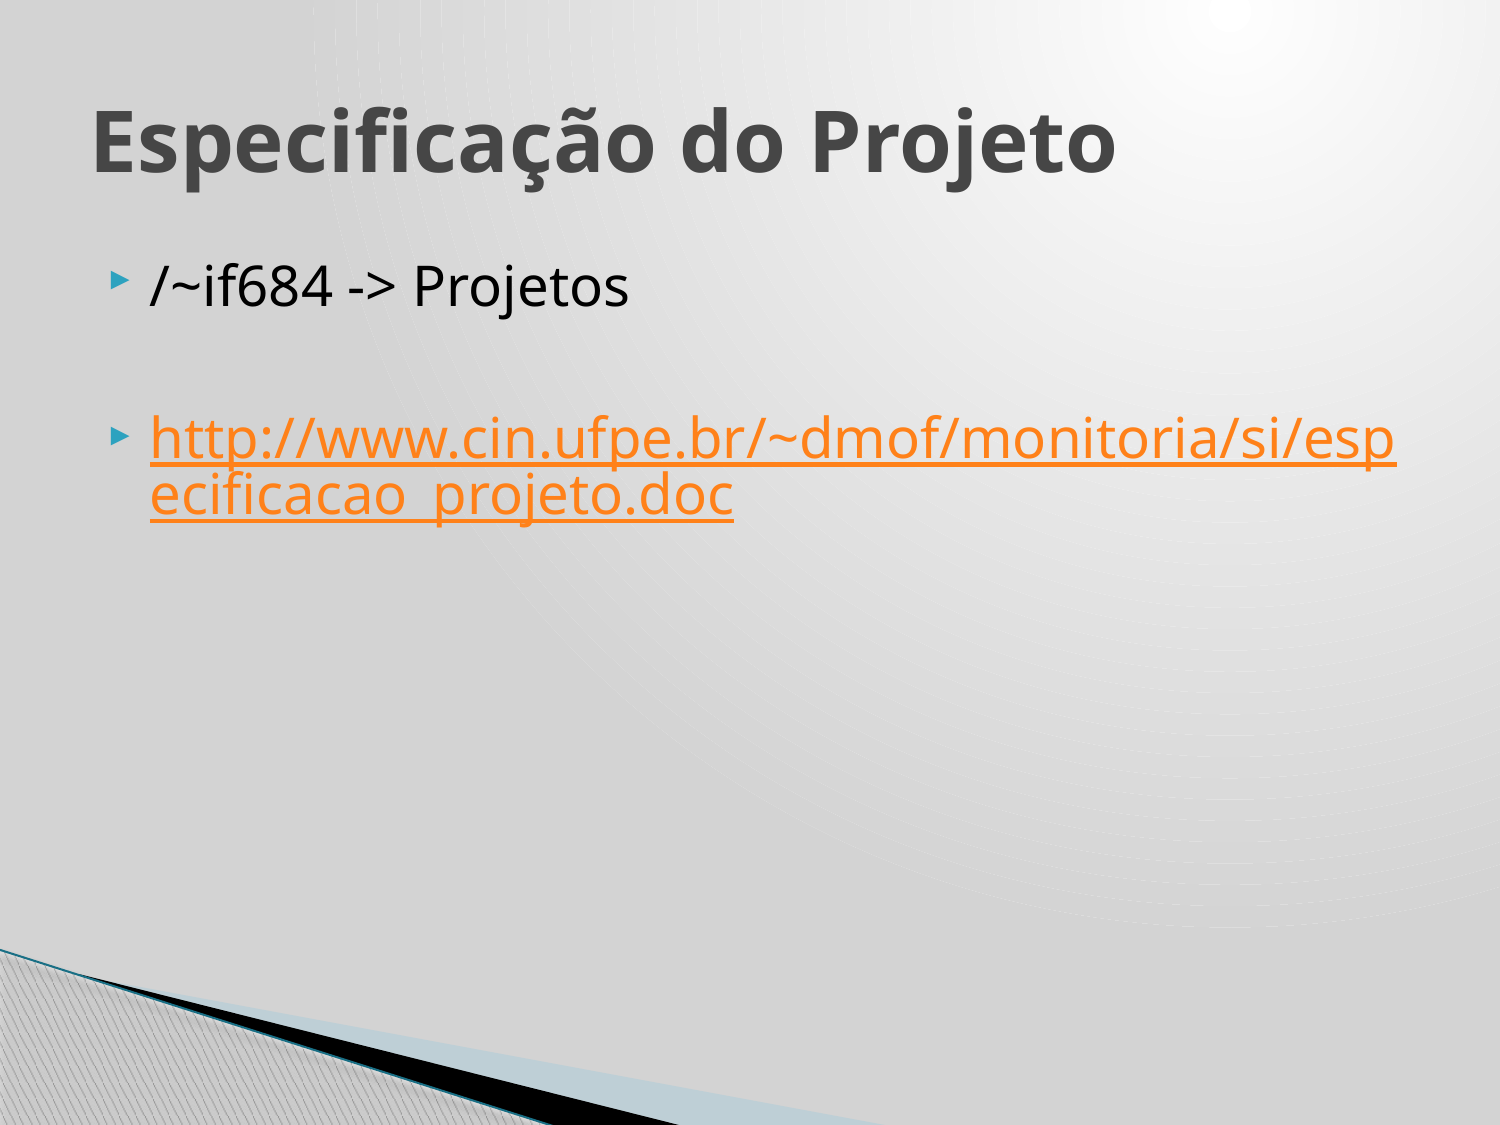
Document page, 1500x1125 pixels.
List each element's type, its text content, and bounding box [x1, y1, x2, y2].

title Especificação do Projeto [75, 45, 1425, 233]
list /~if684 -> Projetos http://www.cin.ufpe.br/~dmof/monitoria/si/especificacao_projeto.doc [75, 243, 1425, 986]
